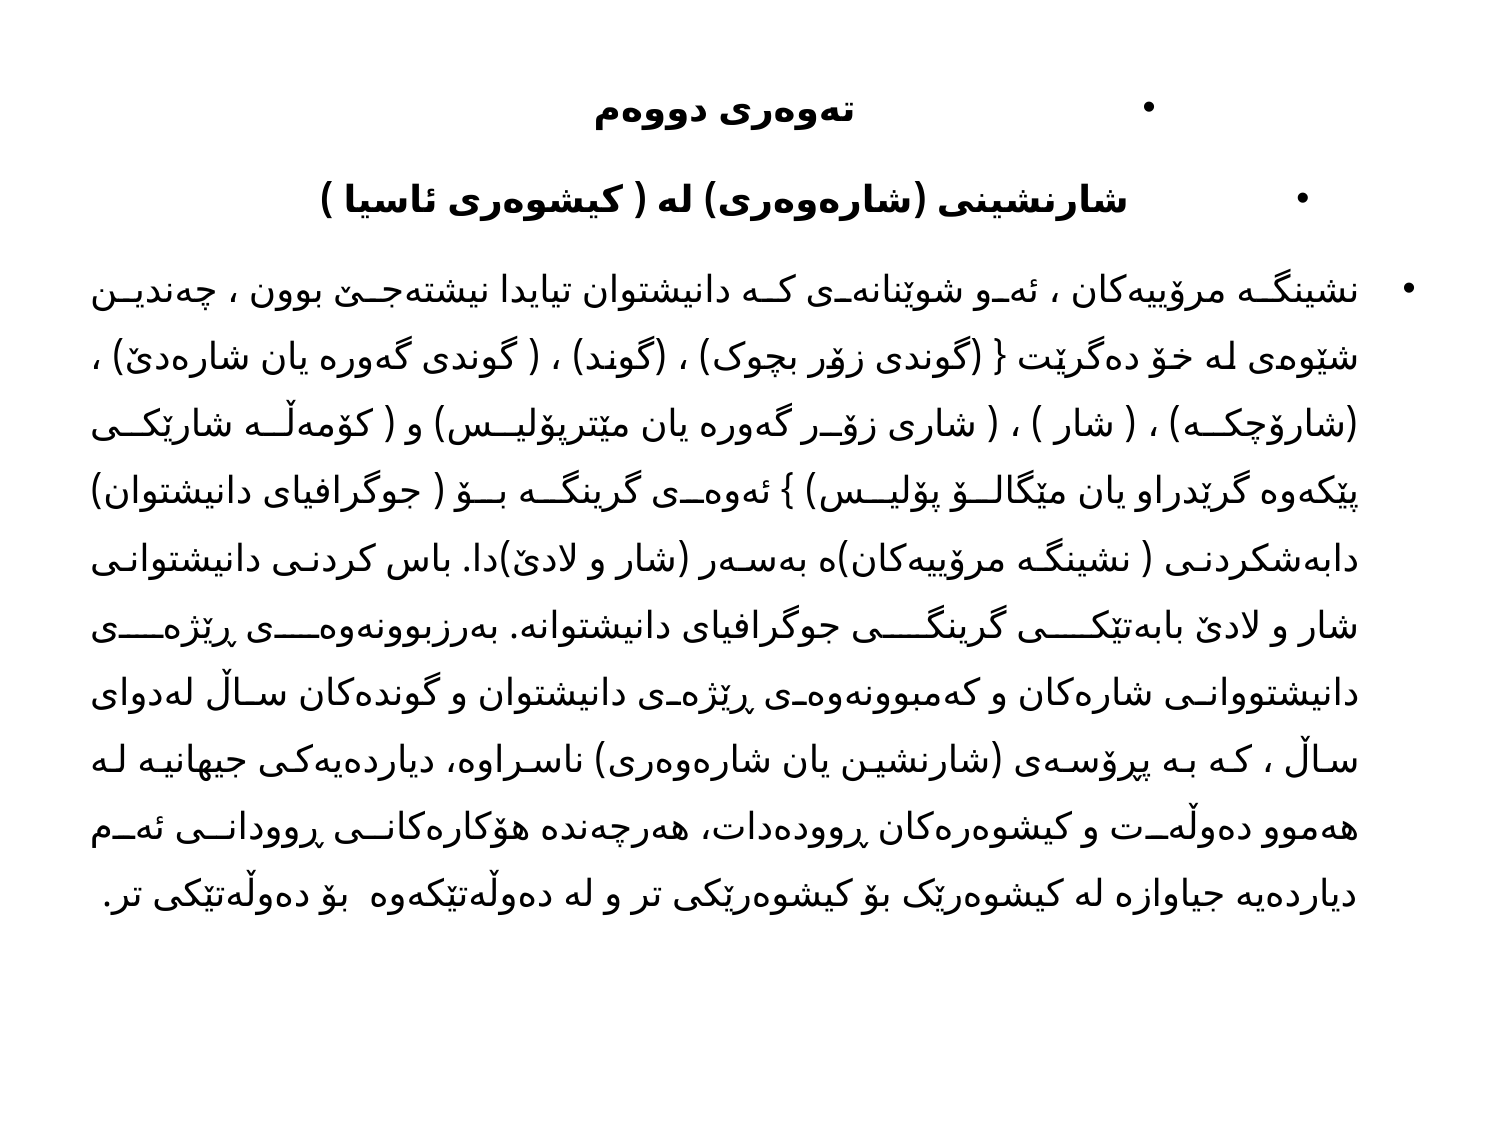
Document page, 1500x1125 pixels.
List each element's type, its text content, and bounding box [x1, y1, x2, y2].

list تەوەری دووەم شارنشینی (شارەوەری) لە ( کیشوەری ئاسیا ) نشینگە مرۆییەکان ، ئەو شوێنانەی کە دانیشتوان تیایدا نیشتەجێ بوون ، چەندین شێوەی لە خۆ دەگرێت { (گوندی زۆر بچوک) ، (گوند) ، ( گوندی گەورە یان شارەدێ) ، (شارۆچکە) ، ( شار ) ، ( شاری زۆر گەورە یان مێترپۆلیس) و ( کۆمەڵە شارێکی پێکەوە گرێدراو یان مێگالۆ پۆلیس) } ئەوەی گرینگە بۆ ( جوگرافیای دانیشتوان) دابەشکردنی ( نشینگە مرۆییەکان)ە بەسەر (شار و لادێ)دا. باس کردنی دانیشتوانی شار و لادێ بابەتێکی گرینگی جوگرافیای دانیشتوانە. بەرزبوونەوەی ڕێژەی دانیشتووانی شارەکان و کەمبوونەوەی ڕێژەی دانیشتوان و گوندەکان ساڵ لەدوای ساڵ ، کە بە پڕۆسەی (شارنشین یان شارەوەری) ناسراوە، دیاردەیەکی جیهانیە لە هەموو دەوڵەت و کیشوەرەکان ڕوودەدات، هەرچەندە هۆکارەکانی ڕوودانی ئەم دیاردەیە جیاوازە لە کیشوەرێک بۆ کیشوەرێکی تر و لە دەوڵەتێکەوە بۆ دەوڵەتێکی تر. [75, 54, 1425, 1005]
